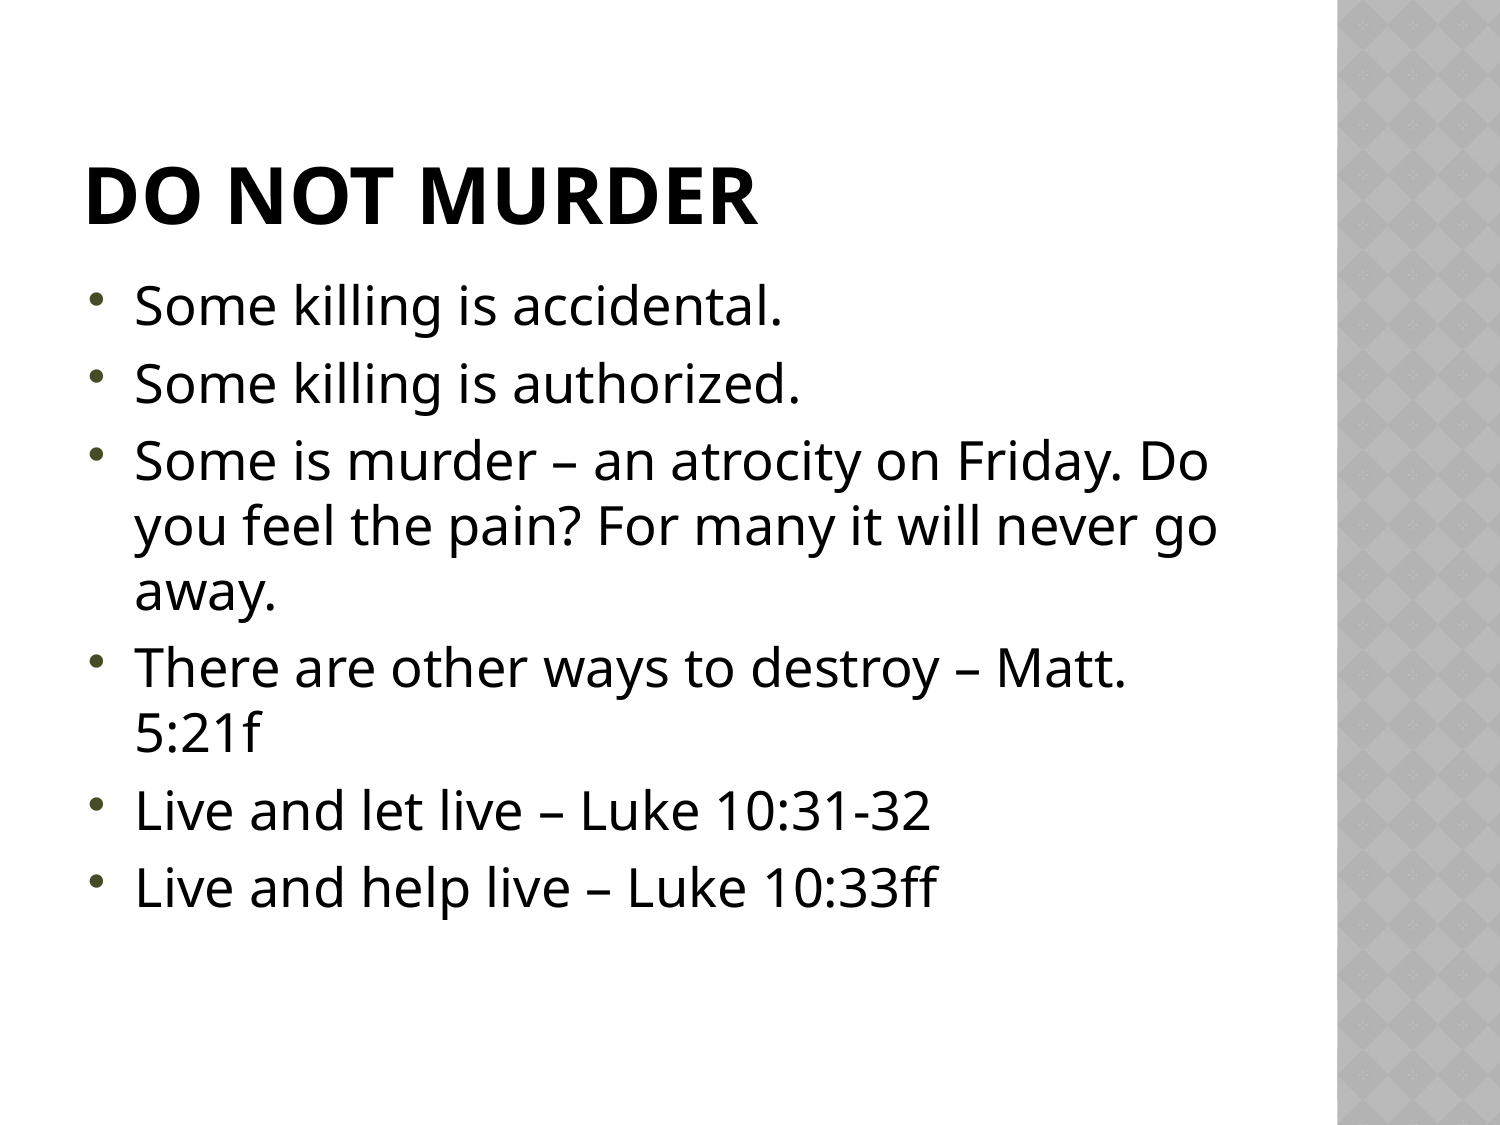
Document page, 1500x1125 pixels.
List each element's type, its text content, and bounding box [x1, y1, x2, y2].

title Do not murder [75, 52, 1263, 240]
list Some killing is accidental. Some killing is authorized. Some is murder – an atrocity on Friday. Do you feel the pain? For many it will never go away. There are other ways to destroy – Matt. 5:21f Live and let live – Luke 10:31-32 Live and help live – Luke 10:33ff [75, 264, 1263, 1059]
